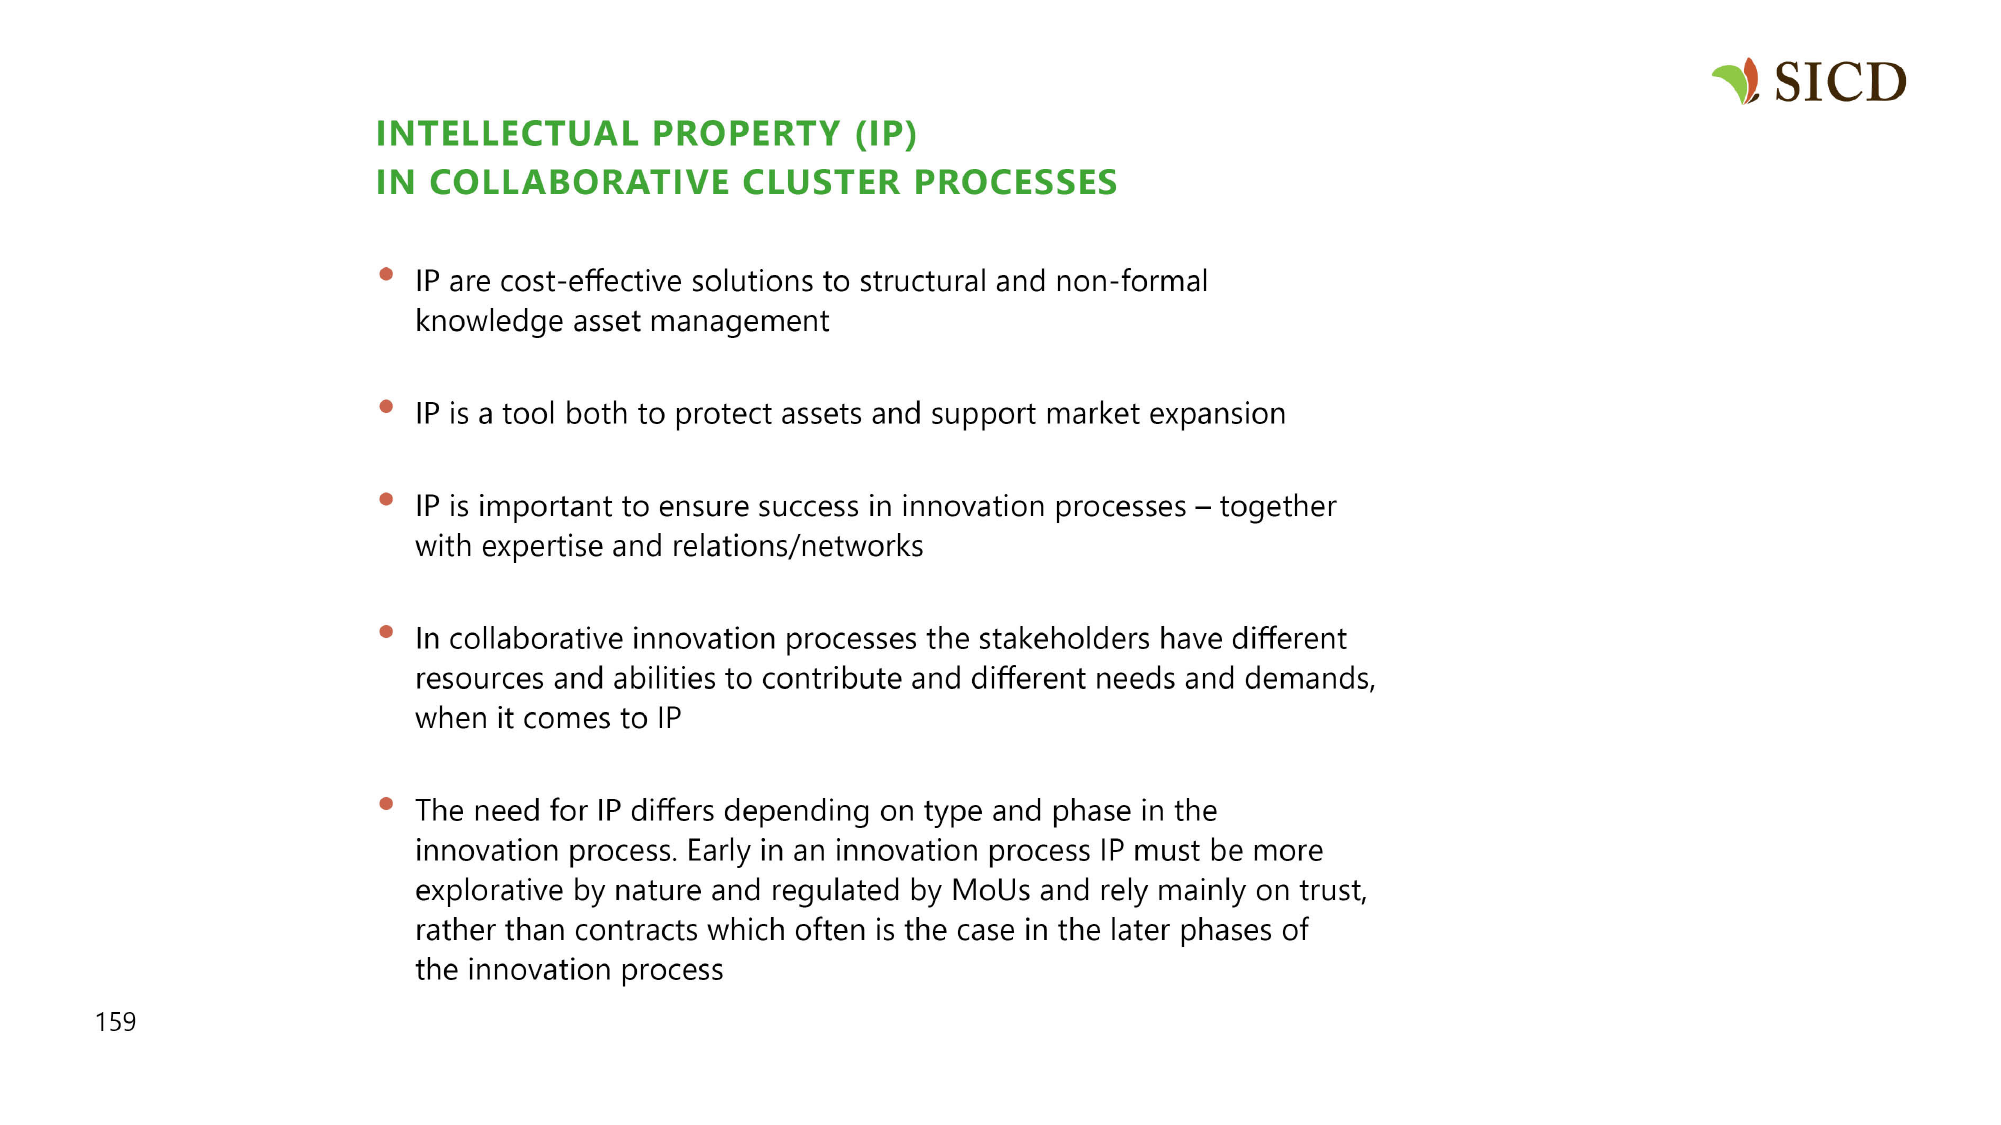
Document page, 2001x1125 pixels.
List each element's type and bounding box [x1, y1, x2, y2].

list [0, 0, 2000, 1125]
